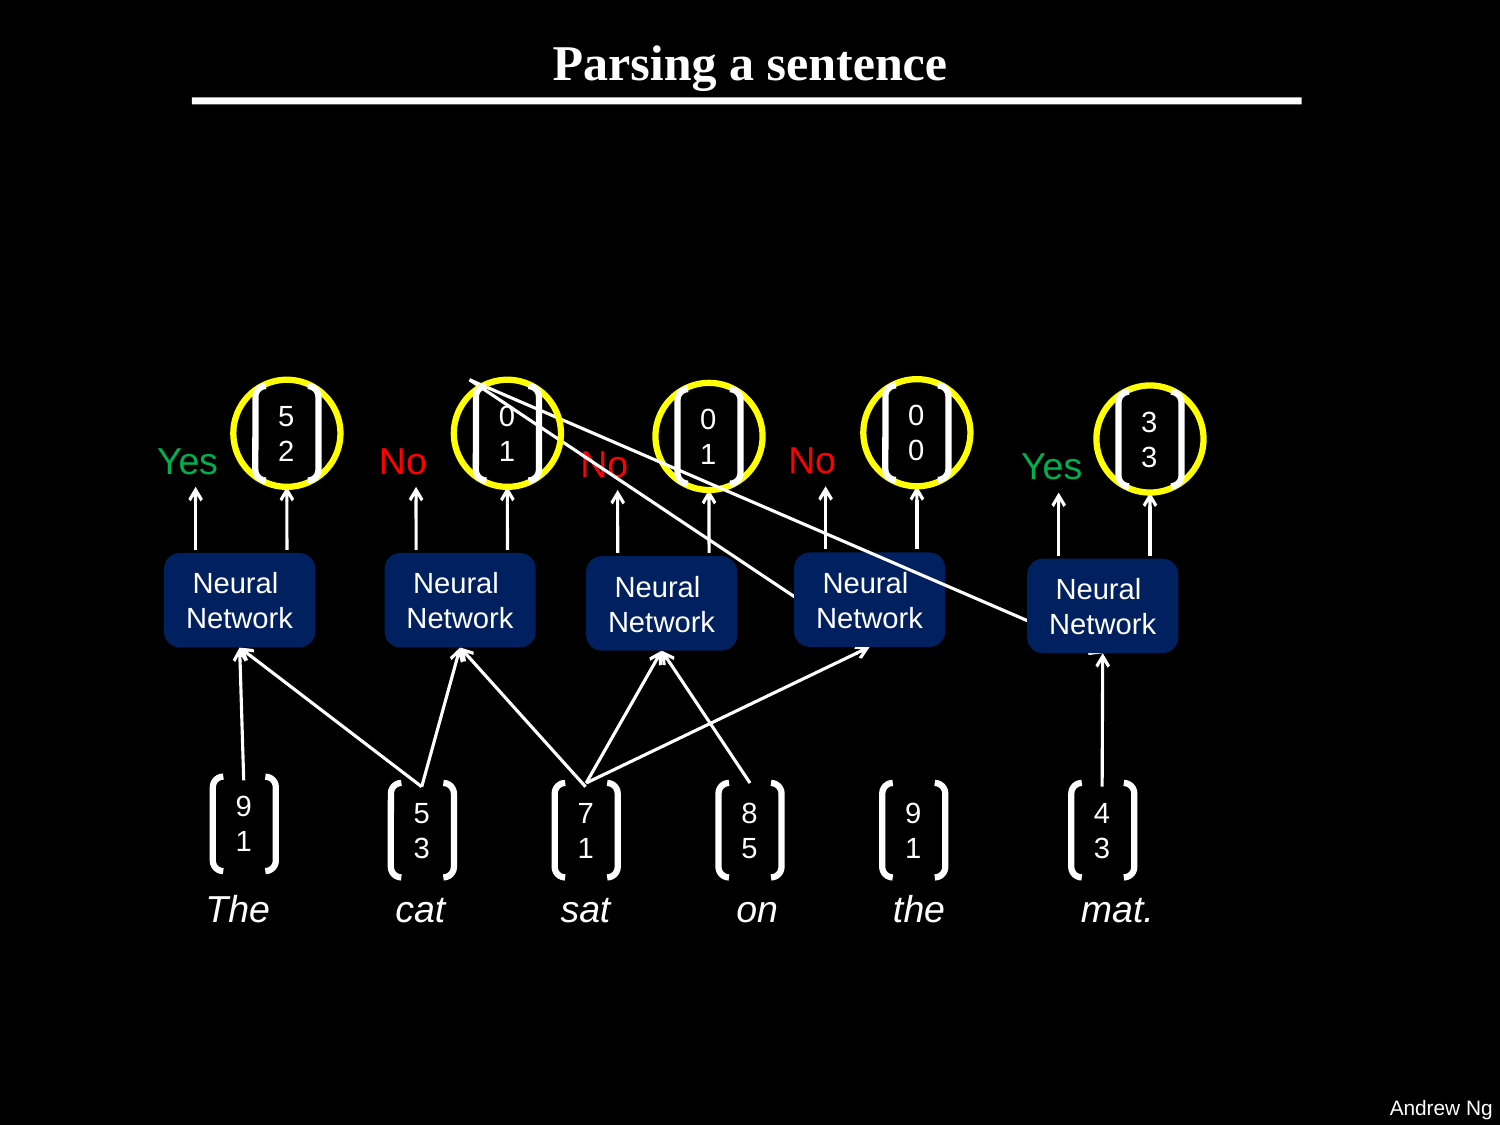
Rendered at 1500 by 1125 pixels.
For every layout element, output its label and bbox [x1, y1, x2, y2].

text_box [131, 378, 1204, 938]
title [224, 34, 1276, 86]
